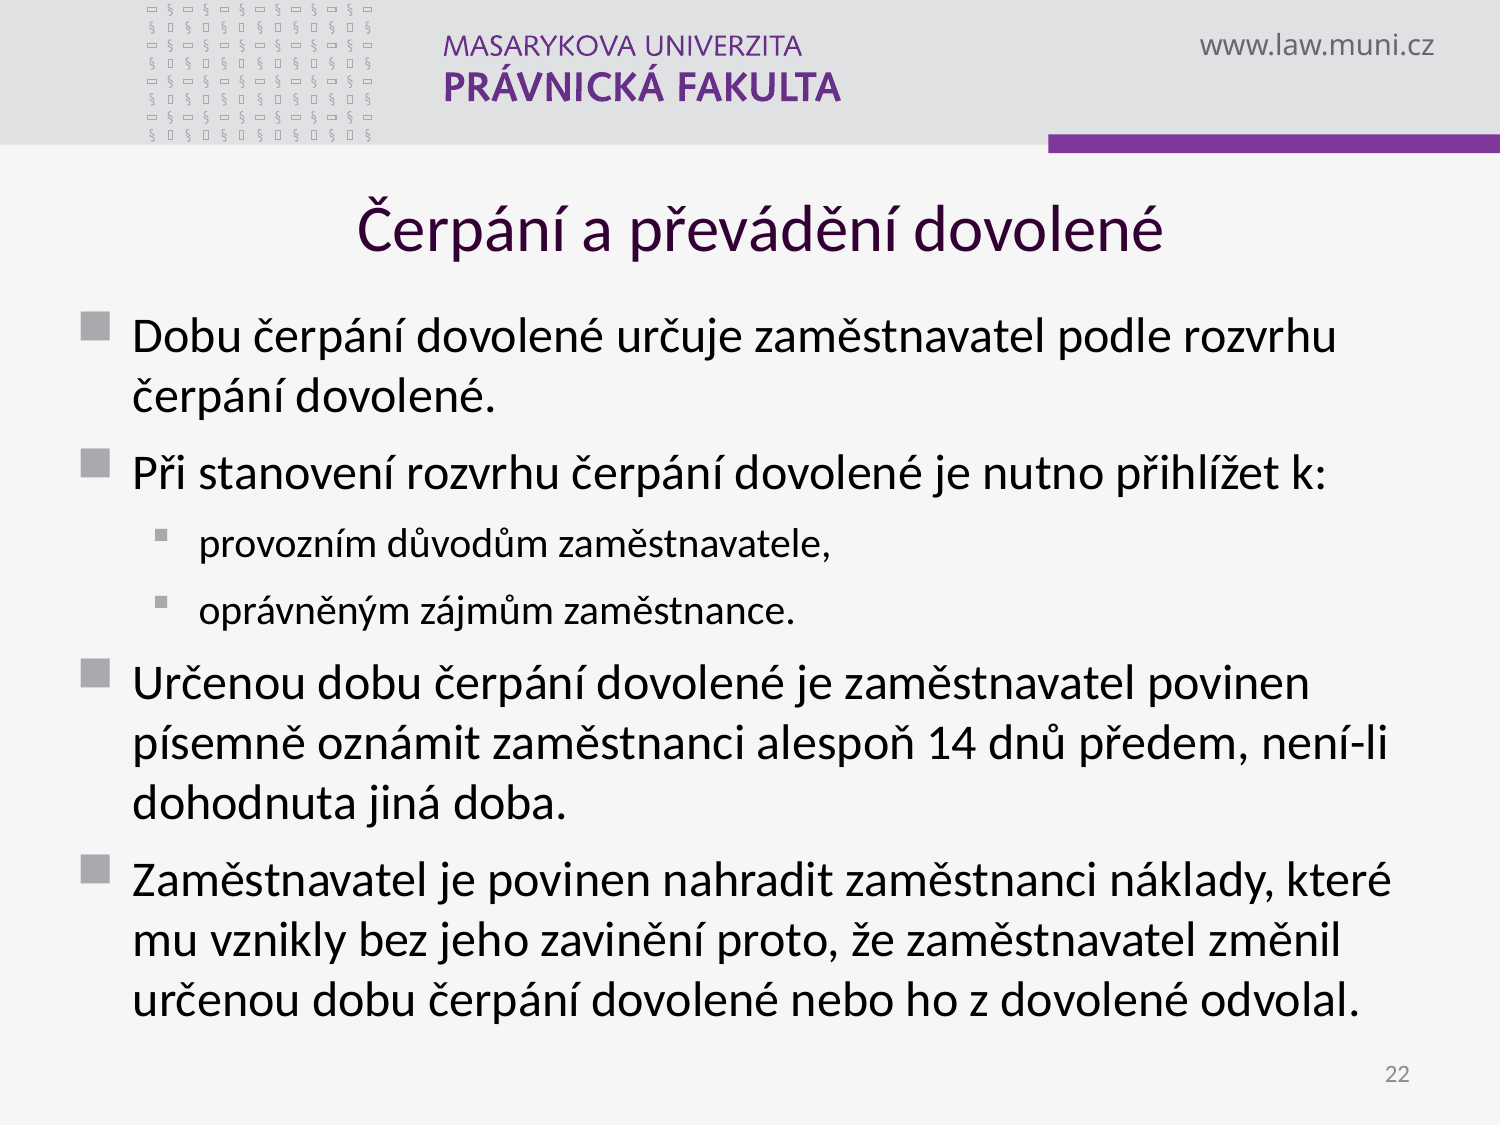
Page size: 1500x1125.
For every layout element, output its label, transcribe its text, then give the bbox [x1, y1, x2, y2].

title Čerpání a převádění dovolené [123, 184, 1399, 268]
text_box 22 [1074, 1042, 1425, 1103]
list Dobu čerpání dovolené určuje zaměstnavatel podle rozvrhu čerpání dovolené. Při stanovení rozvrhu čerpání dovolené je nutno přihlížet k: provozním důvodům zaměstnavatele, oprávněným zájmům zaměstnance. Určenou dobu čerpání dovolené je zaměstnavatel povinen písemně oznámit zaměstnanci alespoň 14 dnů předem, není-li dohodnuta jiná doba. Zaměstnavatel je povinen nahradit zaměstnanci náklady, které mu vznikly bez jeho zavinění proto, že zaměstnavatel změnil určenou dobu čerpání dovolené nebo ho z dovolené odvolal. [76, 302, 1427, 976]
